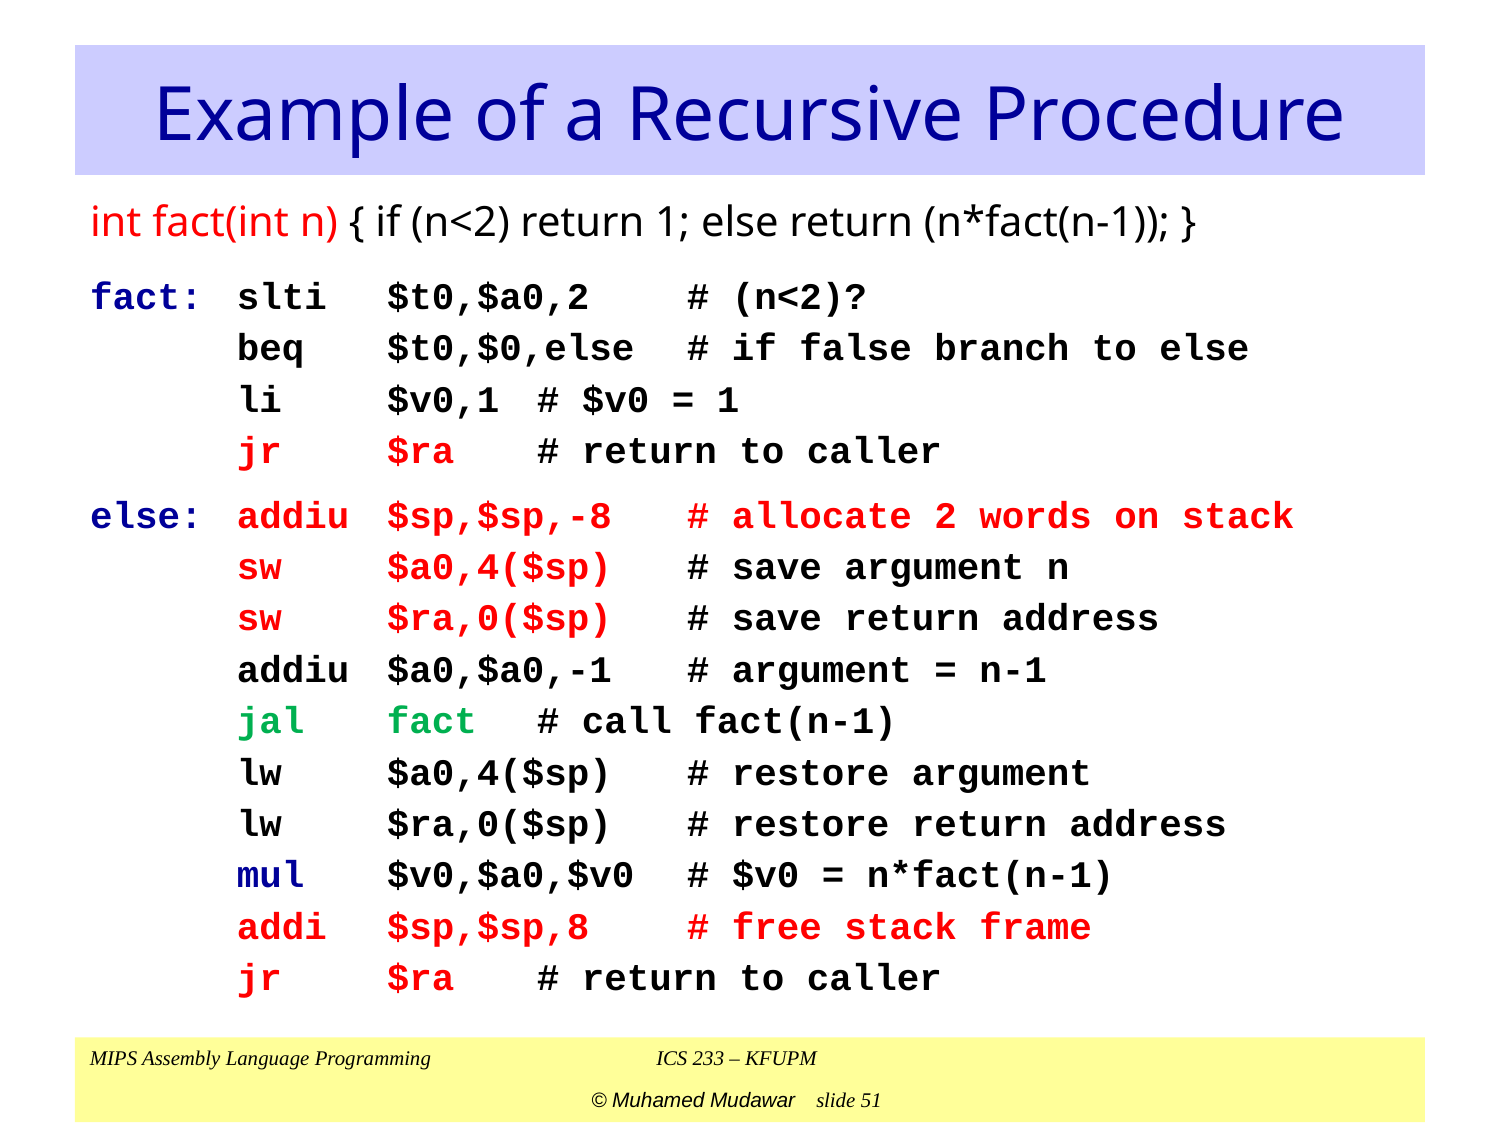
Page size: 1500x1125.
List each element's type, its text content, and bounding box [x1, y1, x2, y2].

title Example of a Recursive Procedure [75, 45, 1425, 175]
list int fact(int n) { if (n<2) return 1; else return (n*fact(n-1)); } fact: slti $t0,$a0,2 # (n<2)? beq $t0,$0,else # if false branch to else li $v0,1 # $v0 = 1 jr $ra # return to caller else: addiu $sp,$sp,-8 # allocate 2 words on stack sw $a0,4($sp) # save argument n sw $ra,0($sp) # save return address addiu $a0,$a0,-1 # argument = n-1 jal fact # call fact(n-1) lw $a0,4($sp) # restore argument lw $ra,0($sp) # restore return address mul $v0,$a0,$v0 # $v0 = n*fact(n-1) addi $sp,$sp,8 # free stack frame jr $ra # return to caller [75, 187, 1425, 1032]
